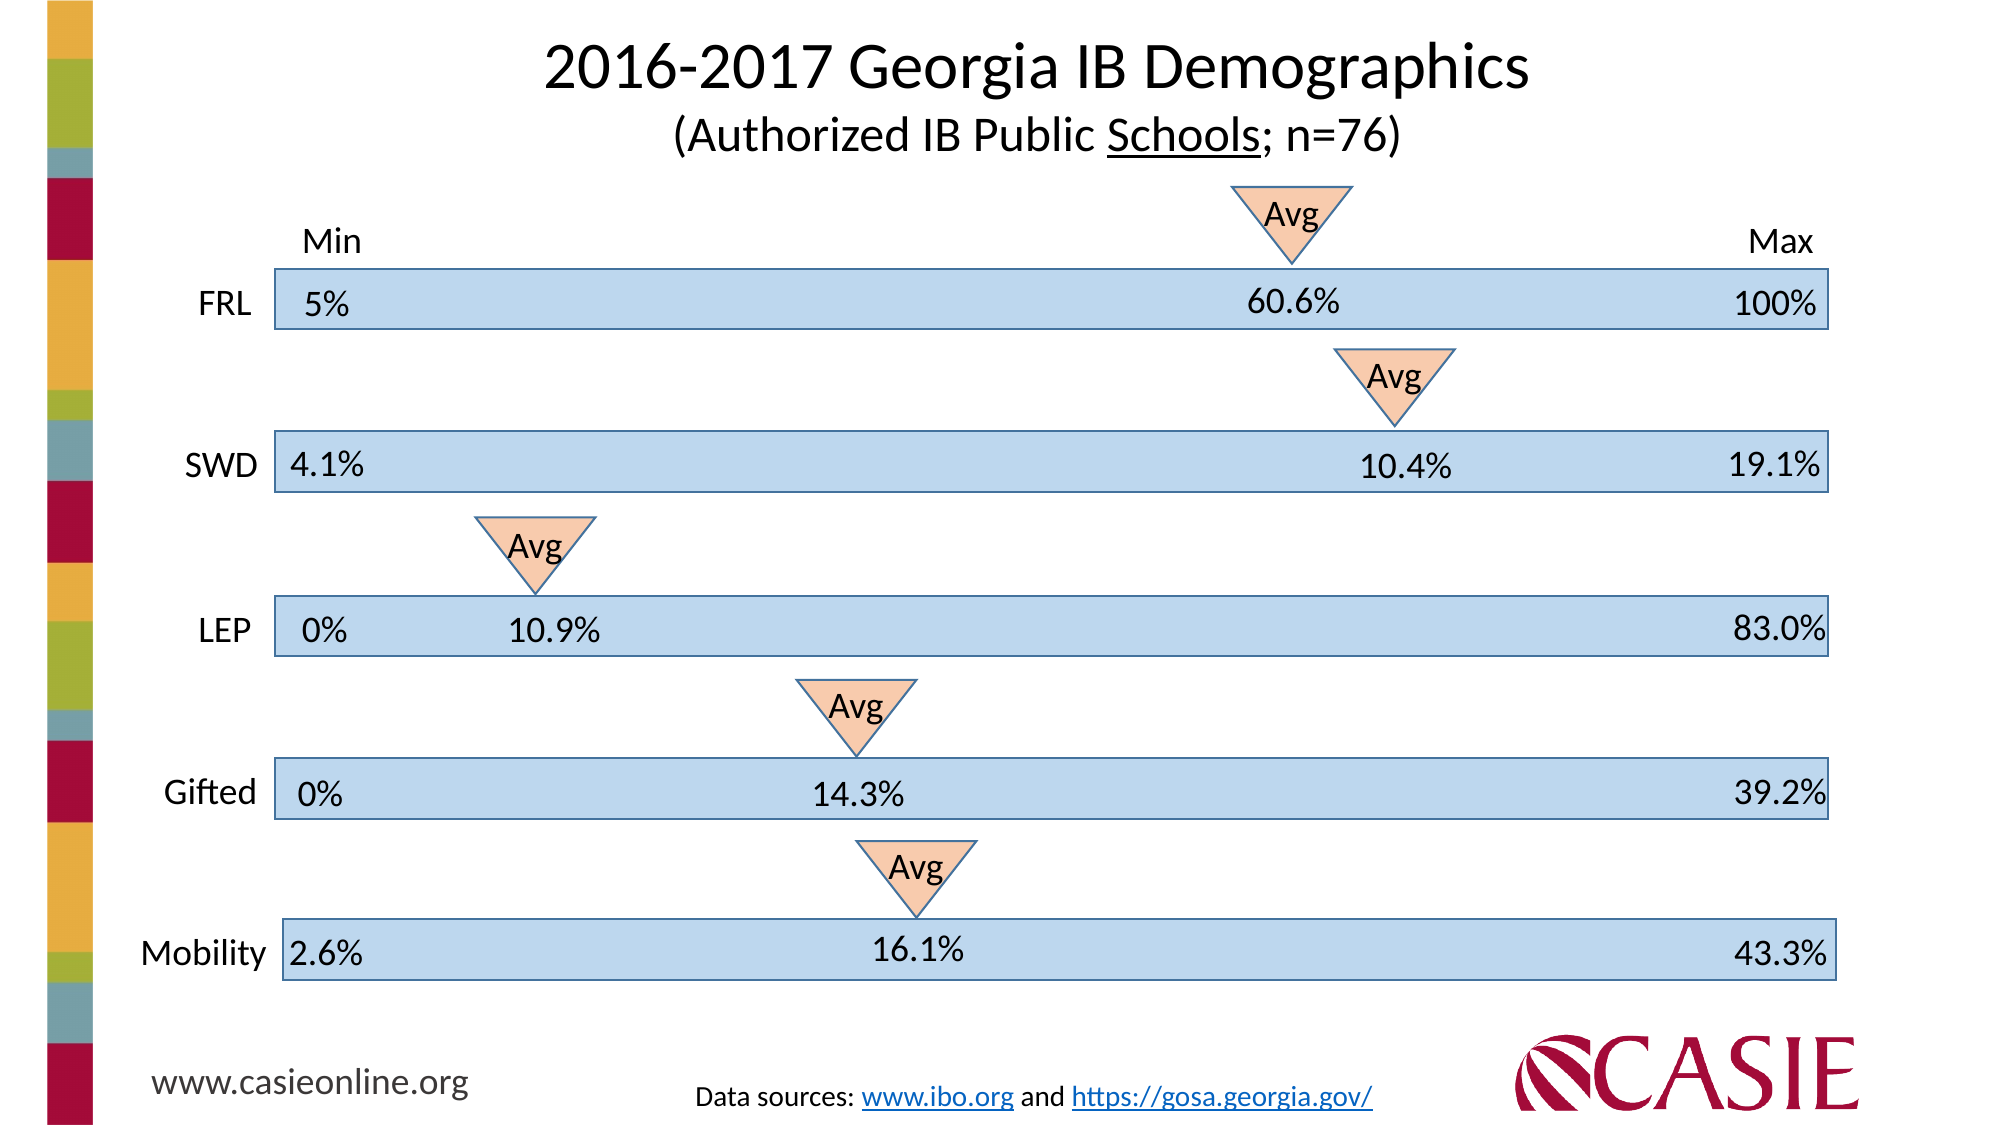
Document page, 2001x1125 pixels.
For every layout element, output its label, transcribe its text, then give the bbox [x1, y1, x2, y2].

text_box [1229, 185, 1249, 211]
text_box Gifted [149, 759, 283, 820]
text_box [473, 516, 492, 541]
text_box [579, 516, 598, 541]
text_box Min [287, 208, 386, 268]
text_box 5% [289, 272, 388, 332]
text_box [794, 678, 813, 703]
text_box SWD [169, 433, 282, 493]
text_box Max [1733, 208, 1832, 268]
text_box Mobility [125, 920, 274, 981]
text_box [274, 595, 1829, 657]
text_box [274, 757, 1829, 820]
text_box [518, 574, 553, 596]
text_box [960, 840, 979, 864]
text_box 0% [282, 761, 381, 822]
text_box 19.1% [1712, 431, 1846, 492]
text_box 39.2% [1718, 759, 1851, 820]
text_box Avg [492, 514, 579, 574]
text_box Avg [873, 834, 960, 895]
text_box [1335, 185, 1355, 211]
text_box [900, 678, 919, 703]
text_box [854, 840, 873, 864]
text_box 2.6% [274, 920, 388, 981]
text_box Data sources: www.ibo.org and https://gosa.georgia.gov/ [640, 1070, 1435, 1120]
text_box 60.6% [1232, 268, 1366, 329]
text_box Avg [813, 673, 900, 734]
text_box 0% [287, 597, 386, 658]
picture [1515, 1034, 1859, 1111]
text_box [1376, 404, 1414, 428]
text_box 100% [1718, 270, 1839, 331]
text_box 14.3% [796, 761, 931, 822]
text_box 10.9% [492, 597, 627, 658]
text_box 4.1% [275, 431, 389, 491]
picture [48, 1, 93, 1124]
text_box 10.4% [1344, 433, 1478, 493]
text_box [1438, 348, 1457, 373]
text_box [1332, 348, 1351, 372]
text_box 16.1% [856, 916, 991, 977]
text_box 83.0% [1718, 595, 1850, 656]
text_box Avg [1249, 181, 1335, 241]
text_box [274, 268, 1829, 330]
text_box 2016-2017 Georgia IB Demographics (Authorized IB Public Schools; n=76) [269, 14, 1806, 170]
text_box [897, 895, 936, 916]
text_box [274, 430, 1829, 493]
text_box [1272, 241, 1311, 266]
text_box FRL [183, 270, 282, 331]
text_box 43.3% [1719, 920, 1846, 980]
text_box [282, 918, 1837, 981]
text_box [837, 734, 876, 759]
text_box Avg [1351, 343, 1438, 404]
text_box LEP [183, 597, 282, 658]
